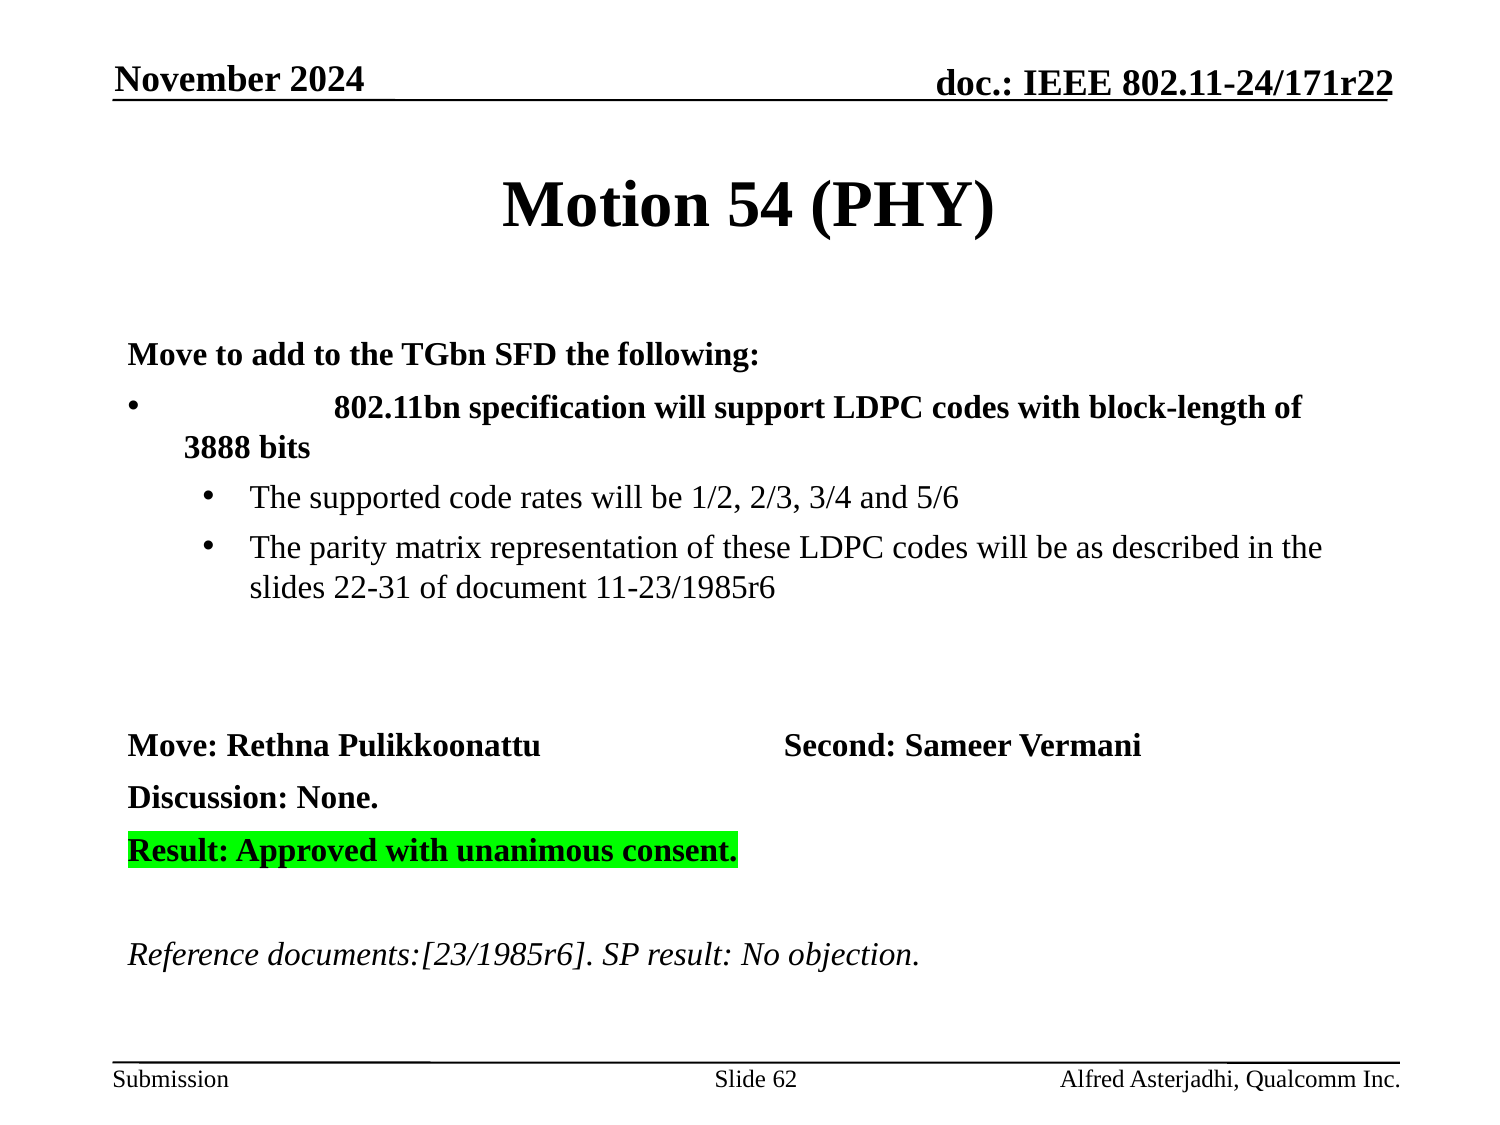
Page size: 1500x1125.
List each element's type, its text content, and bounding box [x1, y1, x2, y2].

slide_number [114, 54, 423, 100]
list Move to add to the TGbn SFD the following: 802.11bn specification will support LDPC codes with block-length of 3888 bits The supported code rates will be 1/2, 2/3, 3/4 and 5/6 The parity matrix representation of these LDPC codes will be as described in the slides 22-31 of document 11-23/1985r6 Move: Rethna Pulikkoonattu Second: Sameer Vermani Discussion: None. Result: Approved with unanimous consent. Reference documents:[23/1985r6]. SP result: No objection. [112, 324, 1388, 1000]
slide_number Slide 62 [712, 1061, 800, 1123]
title Motion 54 (PHY) [112, 112, 1388, 288]
footer Alfred Asterjadhi, Qualcomm Inc. [878, 1061, 1402, 1093]
